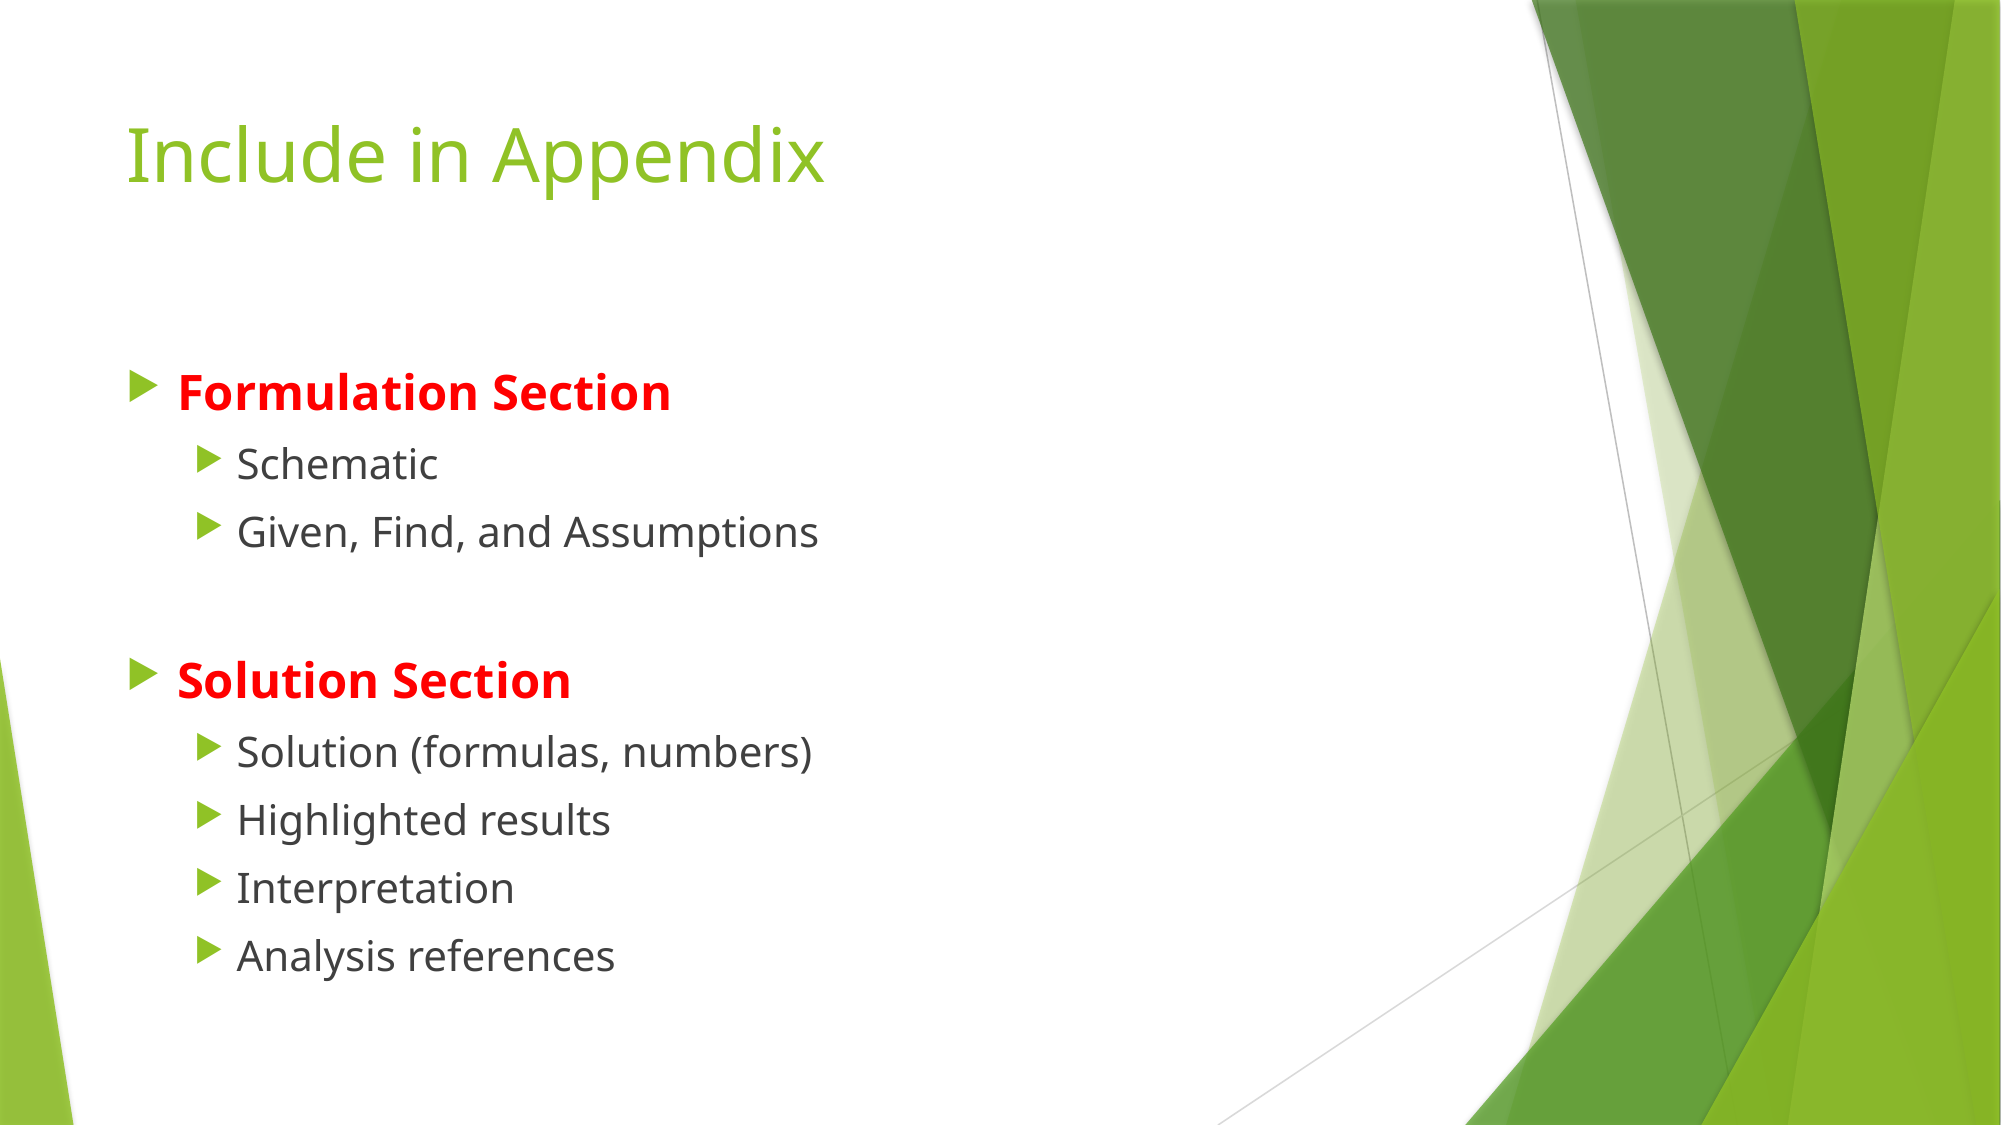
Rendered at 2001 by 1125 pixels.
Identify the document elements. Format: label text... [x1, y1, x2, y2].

list Formulation Section Schematic Given, Find, and Assumptions Solution Section Solution (formulas, numbers) Highlighted results Interpretation Analysis references [111, 354, 1522, 992]
title Include in Appendix [111, 99, 1522, 317]
